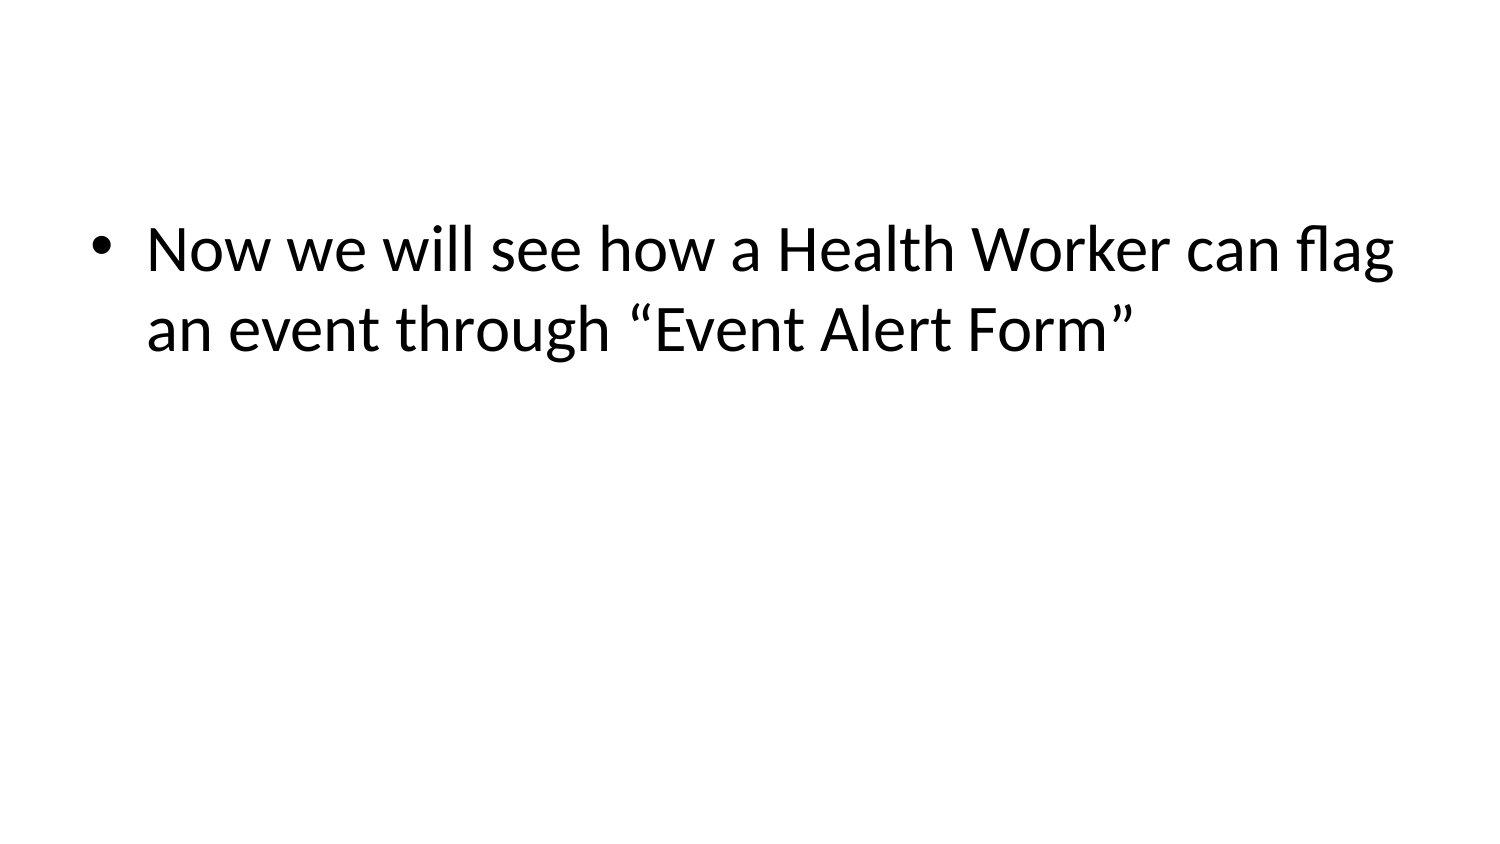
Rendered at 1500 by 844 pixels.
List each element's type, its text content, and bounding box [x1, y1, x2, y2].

list Now we will see how a Health Worker can flag an event through “Event Alert Form” [75, 196, 1425, 754]
